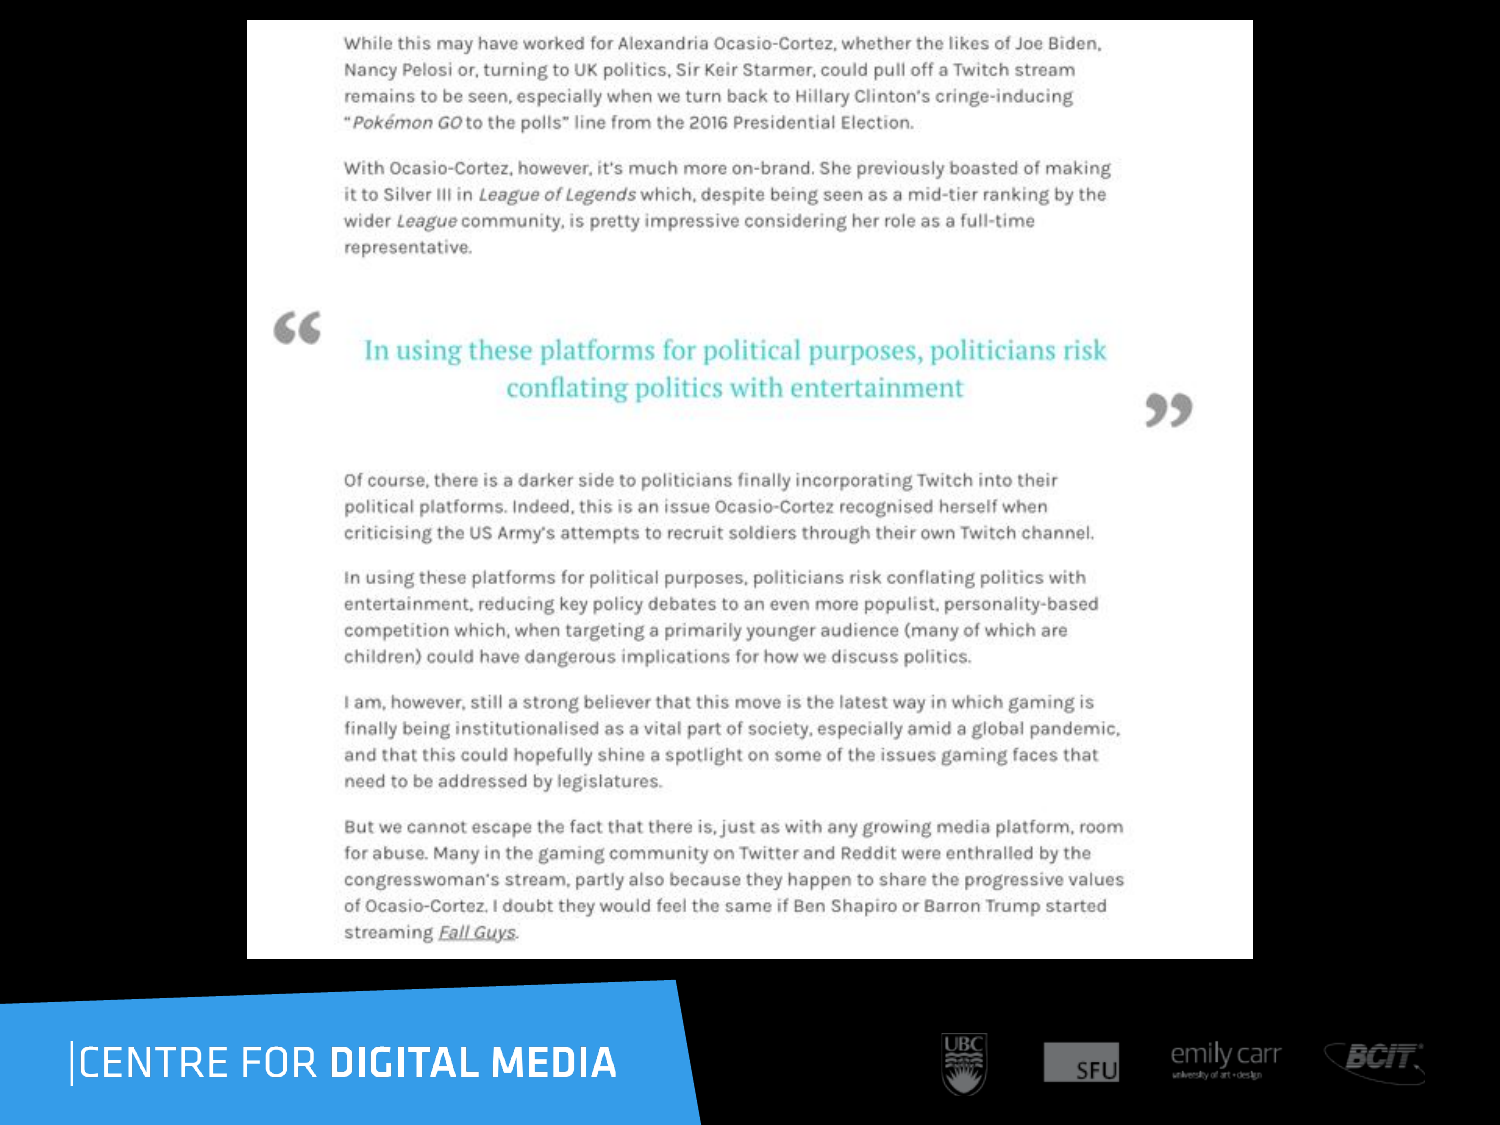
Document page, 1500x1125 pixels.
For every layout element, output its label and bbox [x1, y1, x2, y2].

picture [246, 20, 1254, 960]
